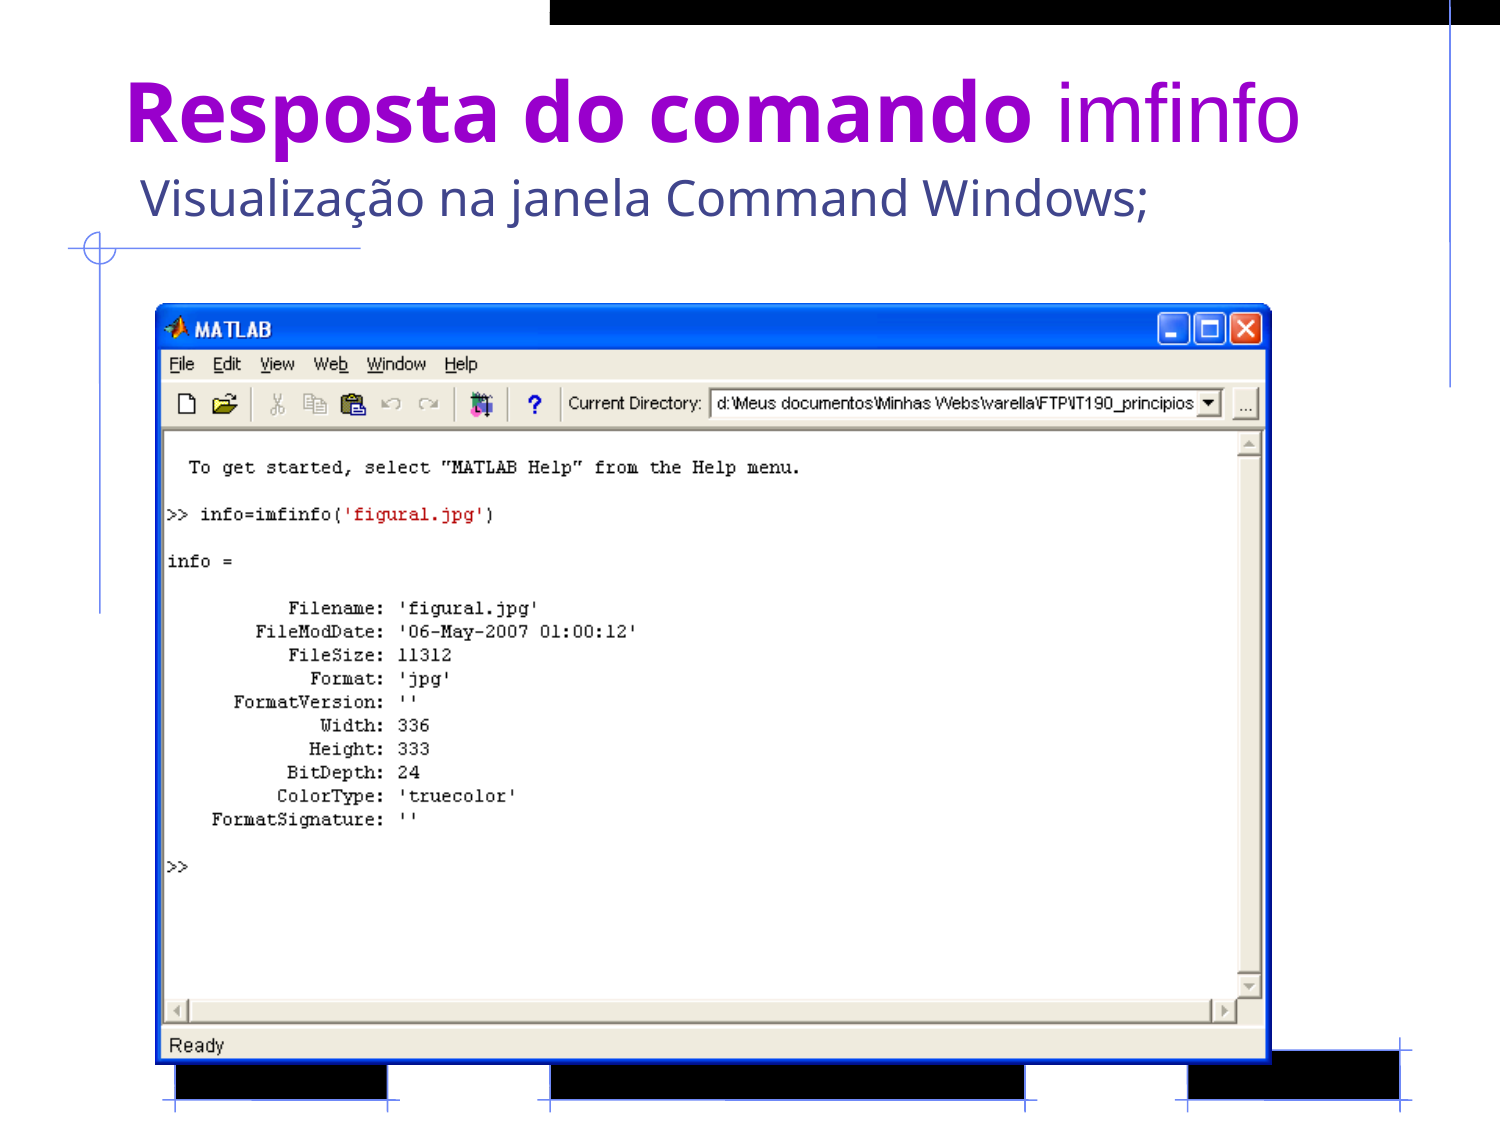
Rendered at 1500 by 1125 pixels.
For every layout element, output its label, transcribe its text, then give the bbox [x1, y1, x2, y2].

picture [549, 0, 1449, 25]
picture [1451, 0, 1500, 25]
title Resposta do comando imfinfo [108, 141, 1459, 268]
picture [155, 303, 1399, 1099]
list Visualização na janela Command Windows; [112, 165, 1388, 237]
